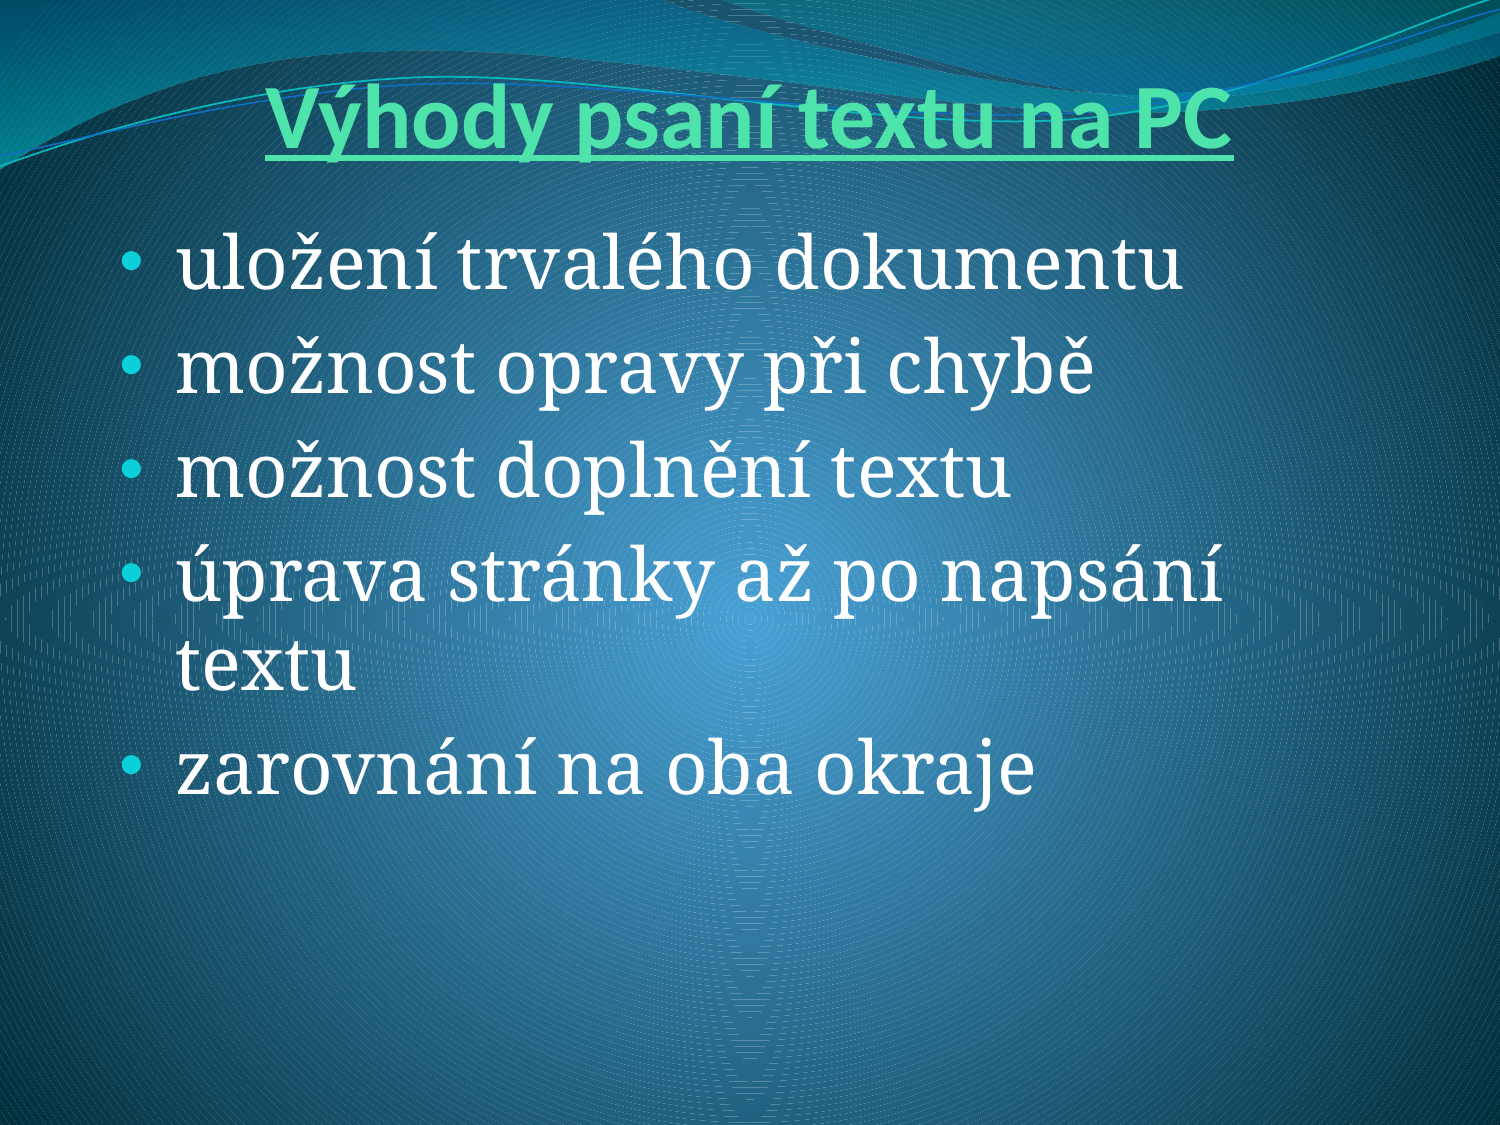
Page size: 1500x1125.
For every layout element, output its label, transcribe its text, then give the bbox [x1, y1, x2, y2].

title Výhody psaní textu na PC [112, 54, 1388, 208]
list uložení trvalého dokumentu možnost opravy při chybě ­možnost doplnění textu úprava stránky až po napsání textu zarovnání na oba okraje [112, 208, 1388, 823]
